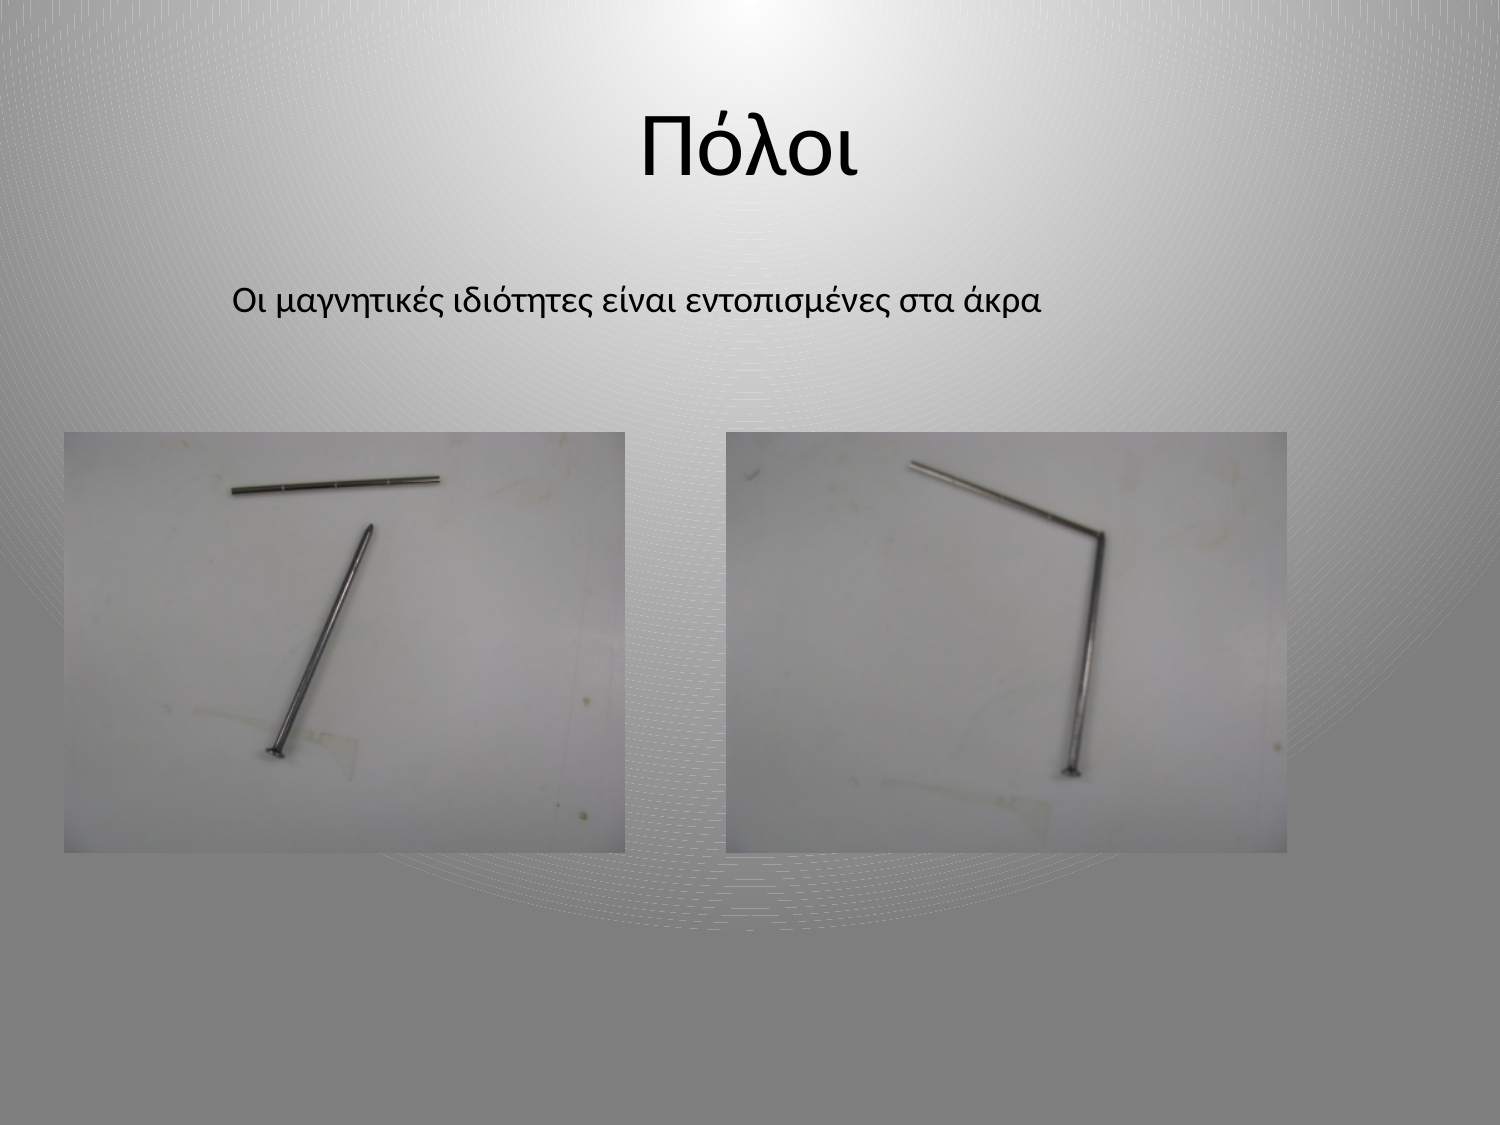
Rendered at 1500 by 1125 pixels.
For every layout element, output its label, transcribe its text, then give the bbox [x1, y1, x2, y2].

title Πόλοι [75, 45, 1425, 233]
picture [726, 432, 1287, 853]
picture [64, 432, 626, 853]
text_box Οι μαγνητικές ιδιότητες είναι εντοπισμένες στα άκρα [217, 267, 1058, 327]
